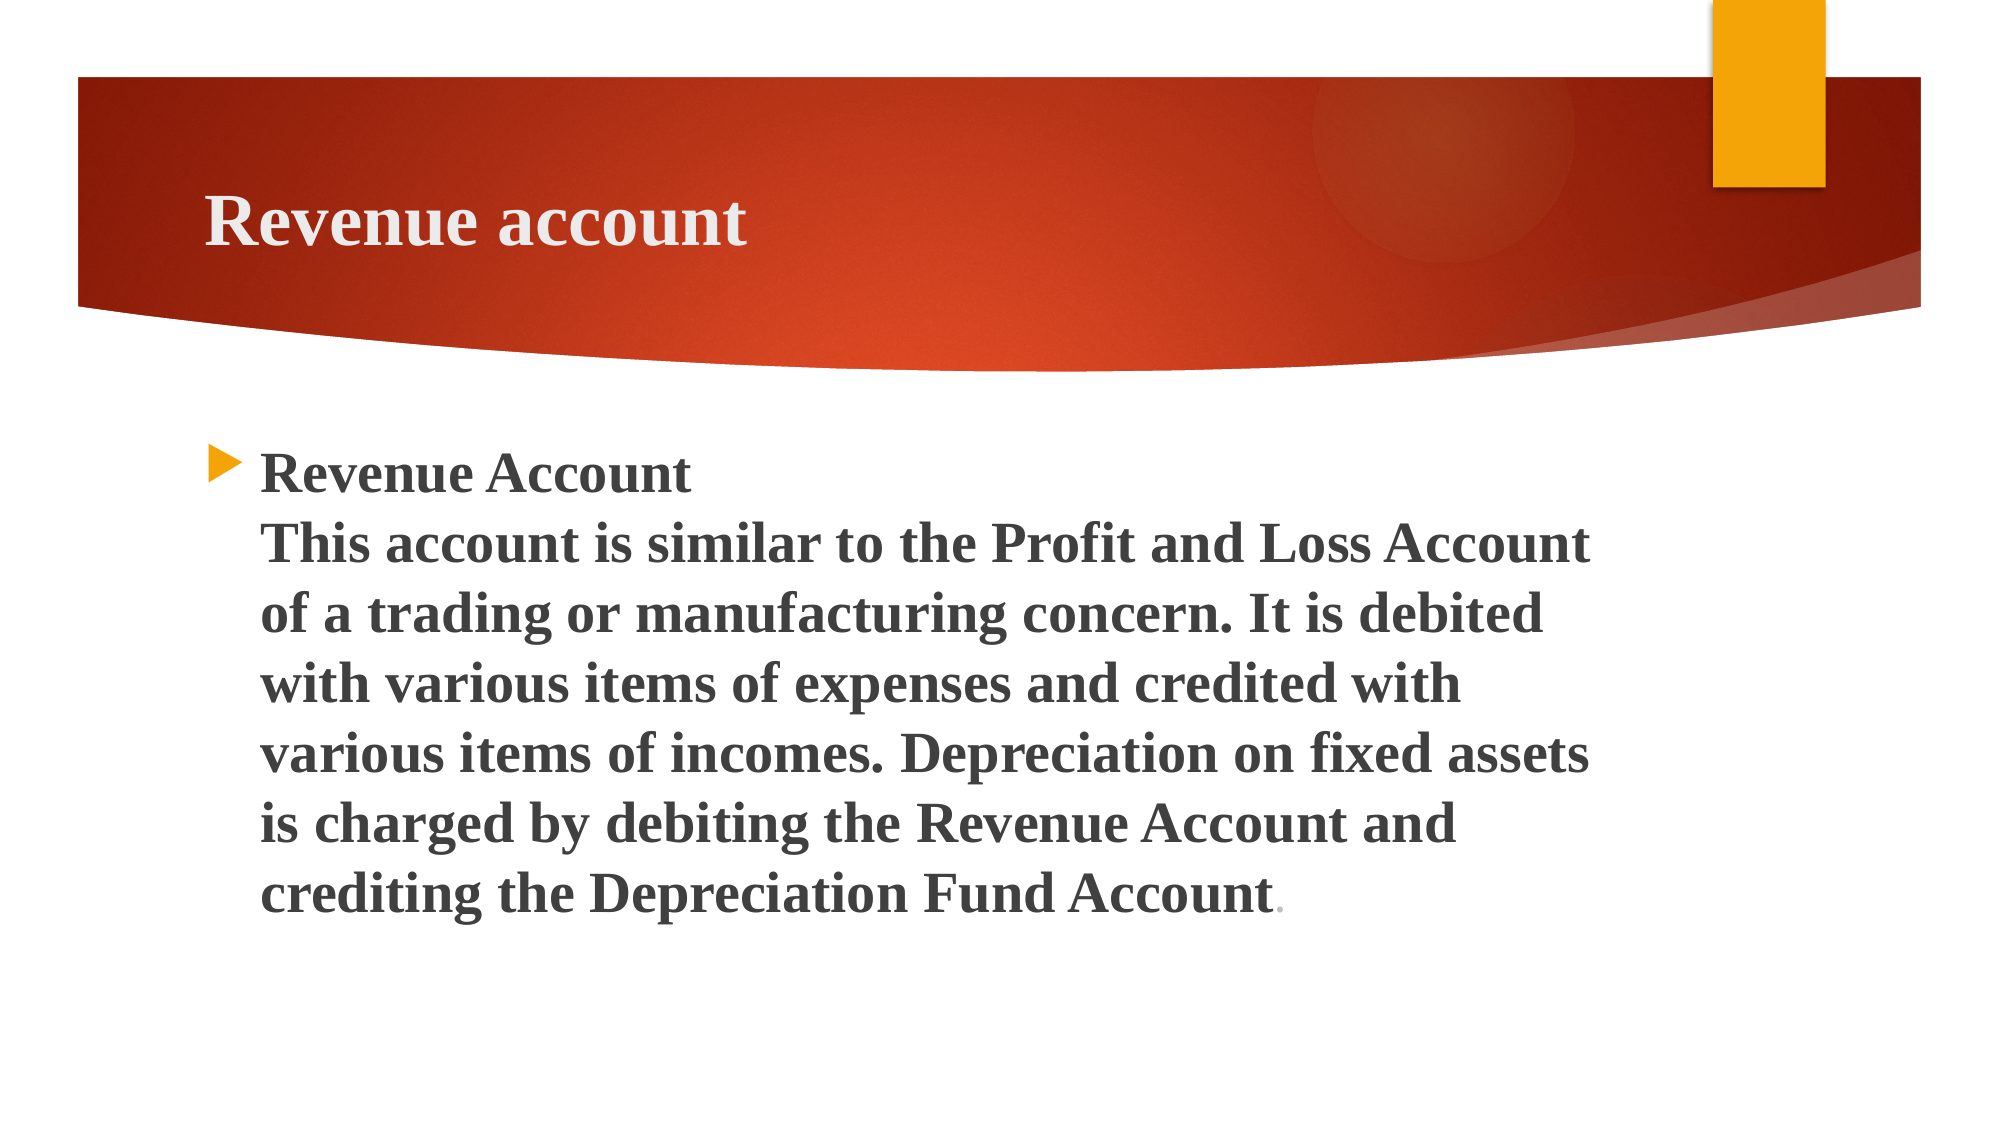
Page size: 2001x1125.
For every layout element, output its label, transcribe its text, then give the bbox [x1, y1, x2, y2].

list Revenue Account This account is similar to the Profit and Loss Account of a trading or manufacturing concern. It is debited with various items of expenses and credited with various items of incomes. Depreciation on fixed assets is charged by debiting the Revenue Account and crediting the Depreciation Fund Account. [189, 427, 1627, 988]
title Revenue account [189, 155, 1627, 275]
